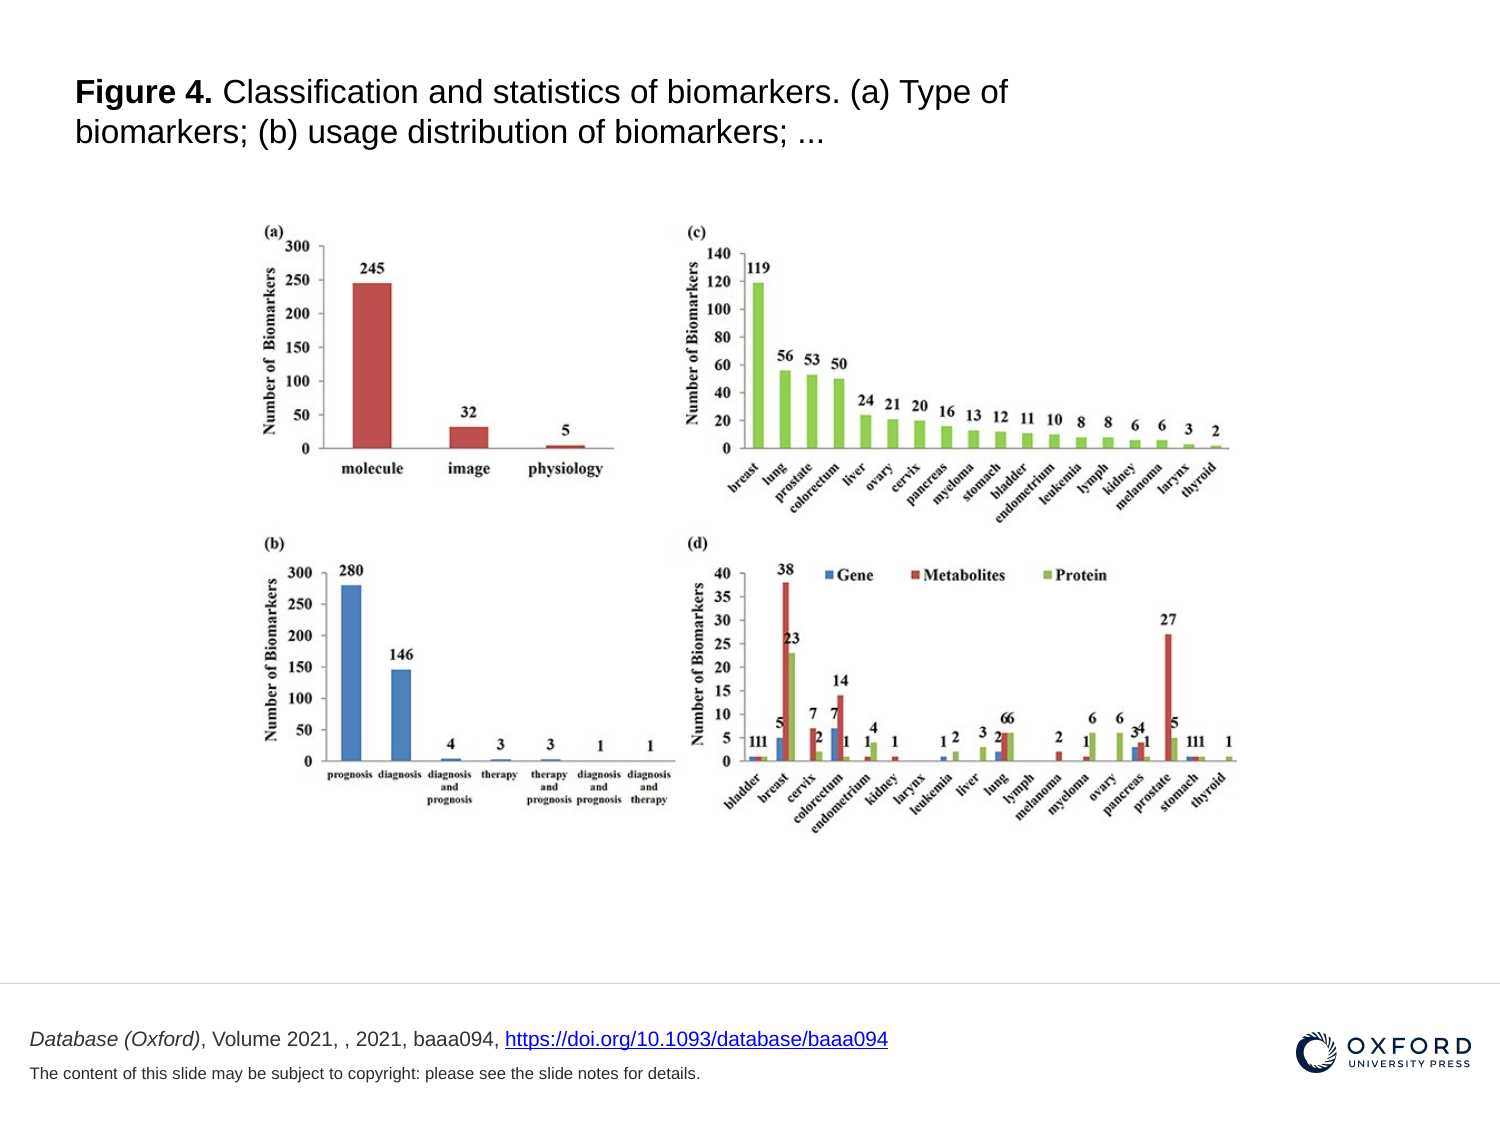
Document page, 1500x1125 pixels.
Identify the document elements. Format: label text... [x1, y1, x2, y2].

picture [262, 224, 1238, 834]
picture [1296, 1032, 1471, 1073]
footer Database (Oxford), Volume 2021, , 2021, baaa094, https://doi.org/10.1093/database/baaa094 The content of this slide may be subject to copyright: please see the slide notes for details. [0, 983, 1260, 1125]
title Figure 4. Classification and statistics of biomarkers. (a) Type of biomarkers; (b) usage distribution of biomarkers; ... [75, 69, 1078, 171]
